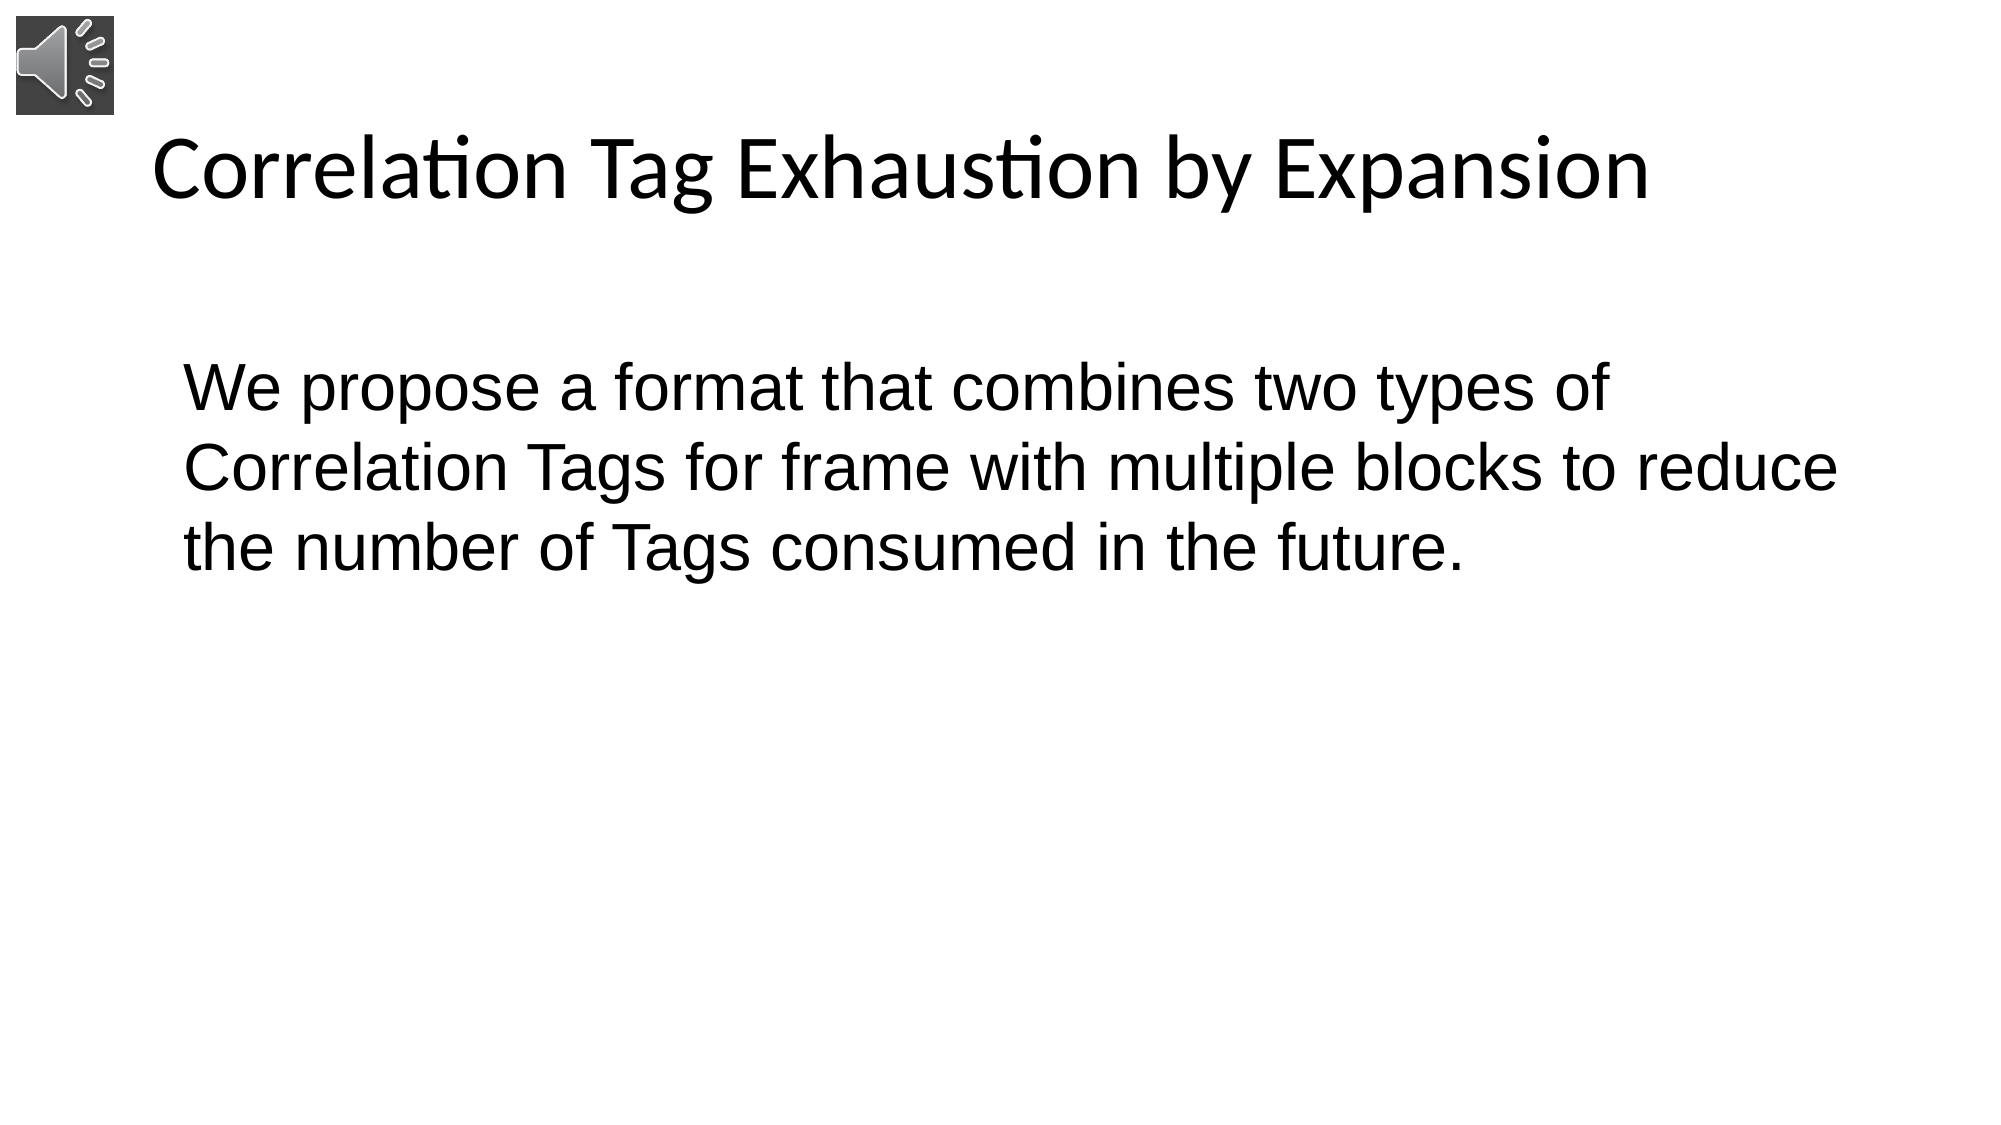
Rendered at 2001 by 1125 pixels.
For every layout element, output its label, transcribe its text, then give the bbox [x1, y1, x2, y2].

picture [15, 15, 116, 116]
title Correlation Tag Exhaustion by Expansion [137, 59, 1863, 278]
text_box We propose a format that combines two types of Correlation Tags for frame with multiple blocks to reduce the number of Tags consumed in the future. [168, 336, 1907, 594]
